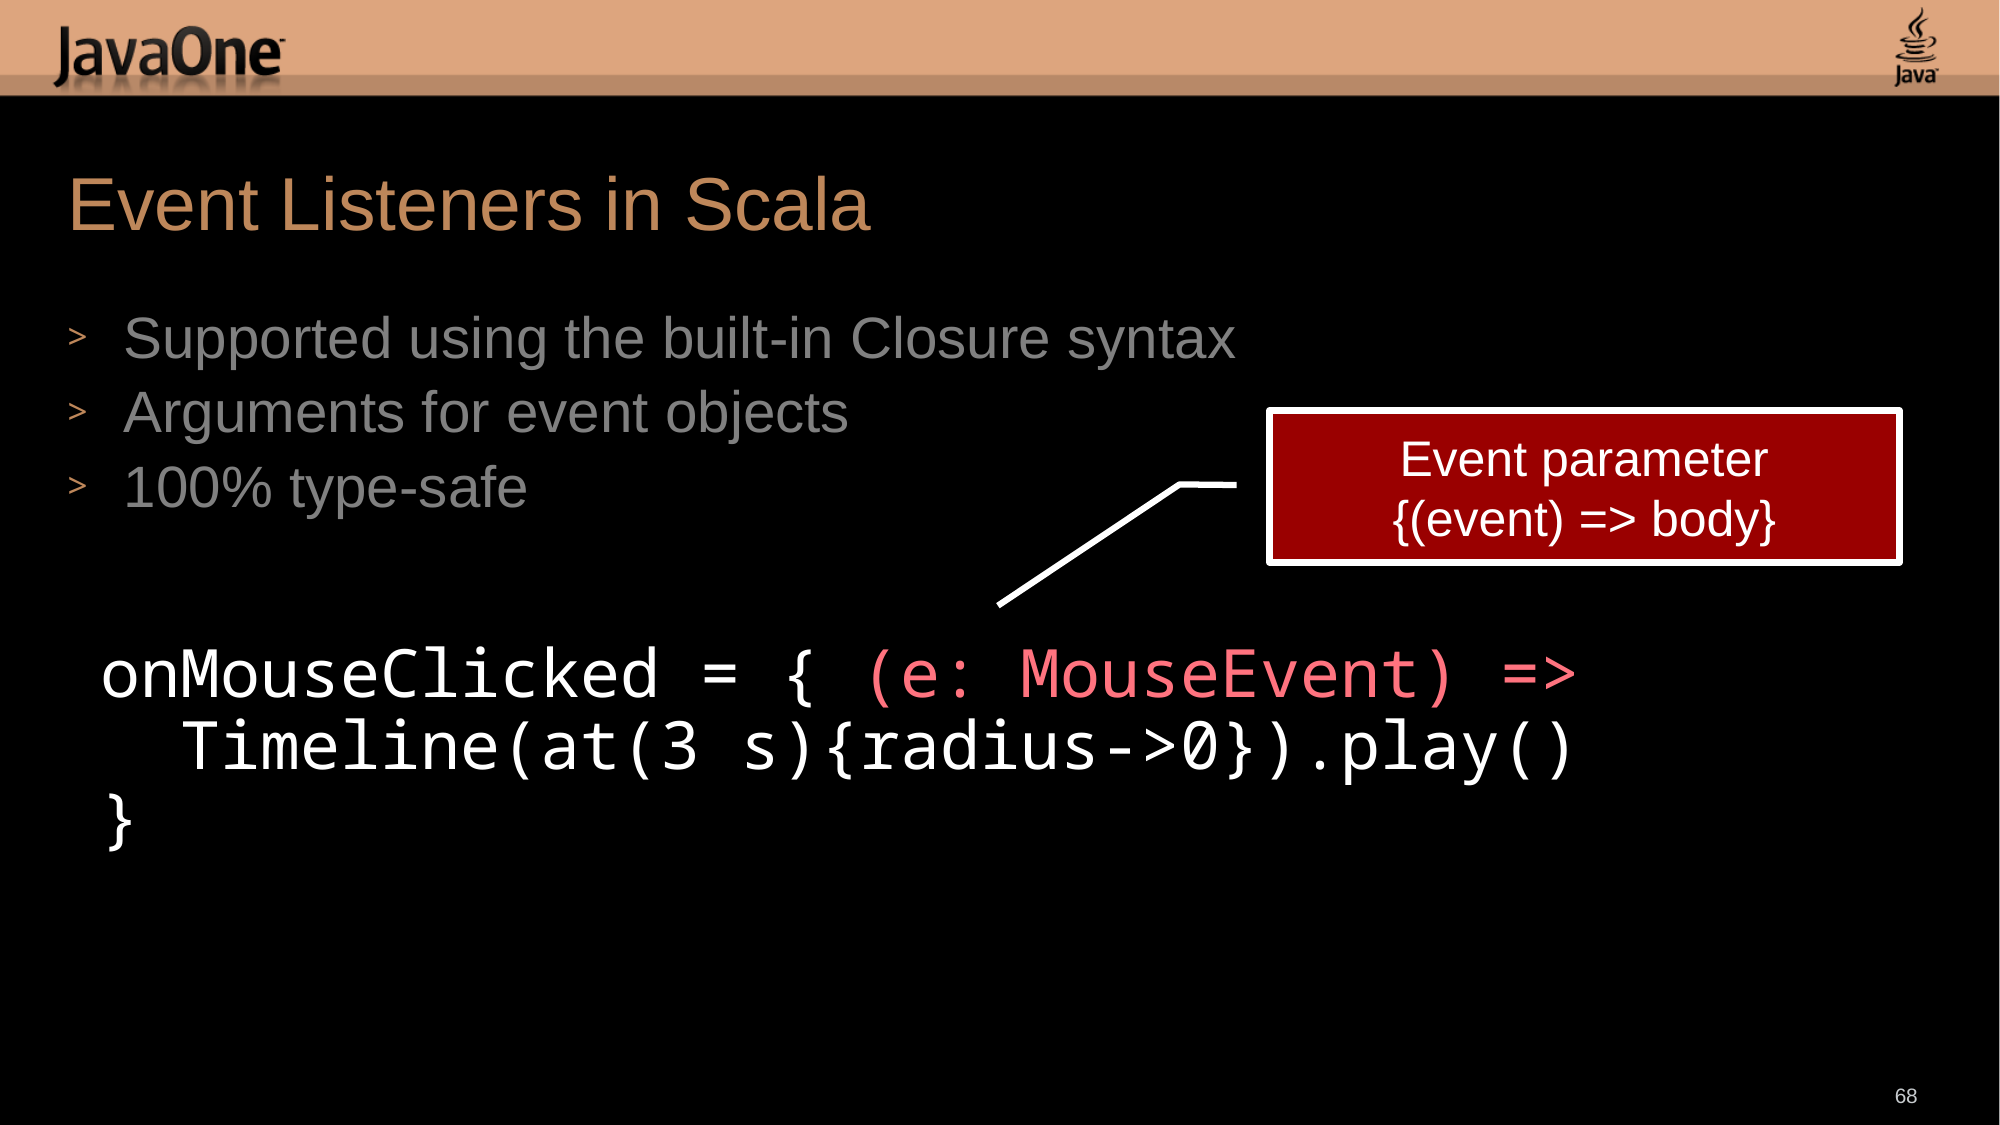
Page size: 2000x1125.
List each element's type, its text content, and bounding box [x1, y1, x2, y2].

slide_number 68 [1466, 1074, 1934, 1103]
list Supported using the built-in Closure syntax Arguments for event objects 100% type-safe [52, 300, 1908, 1048]
text_box onMouseClicked = { (e: MouseEvent) => Timeline(at(3 s){radius->0}).play() } [85, 632, 1941, 883]
text_box Event parameter {(event) => body} [1266, 407, 1903, 566]
title Event Listeners in Scala [52, 112, 1908, 300]
text_box Event parameter {(event) => body} [996, 481, 1237, 609]
picture [0, 0, 2000, 1125]
